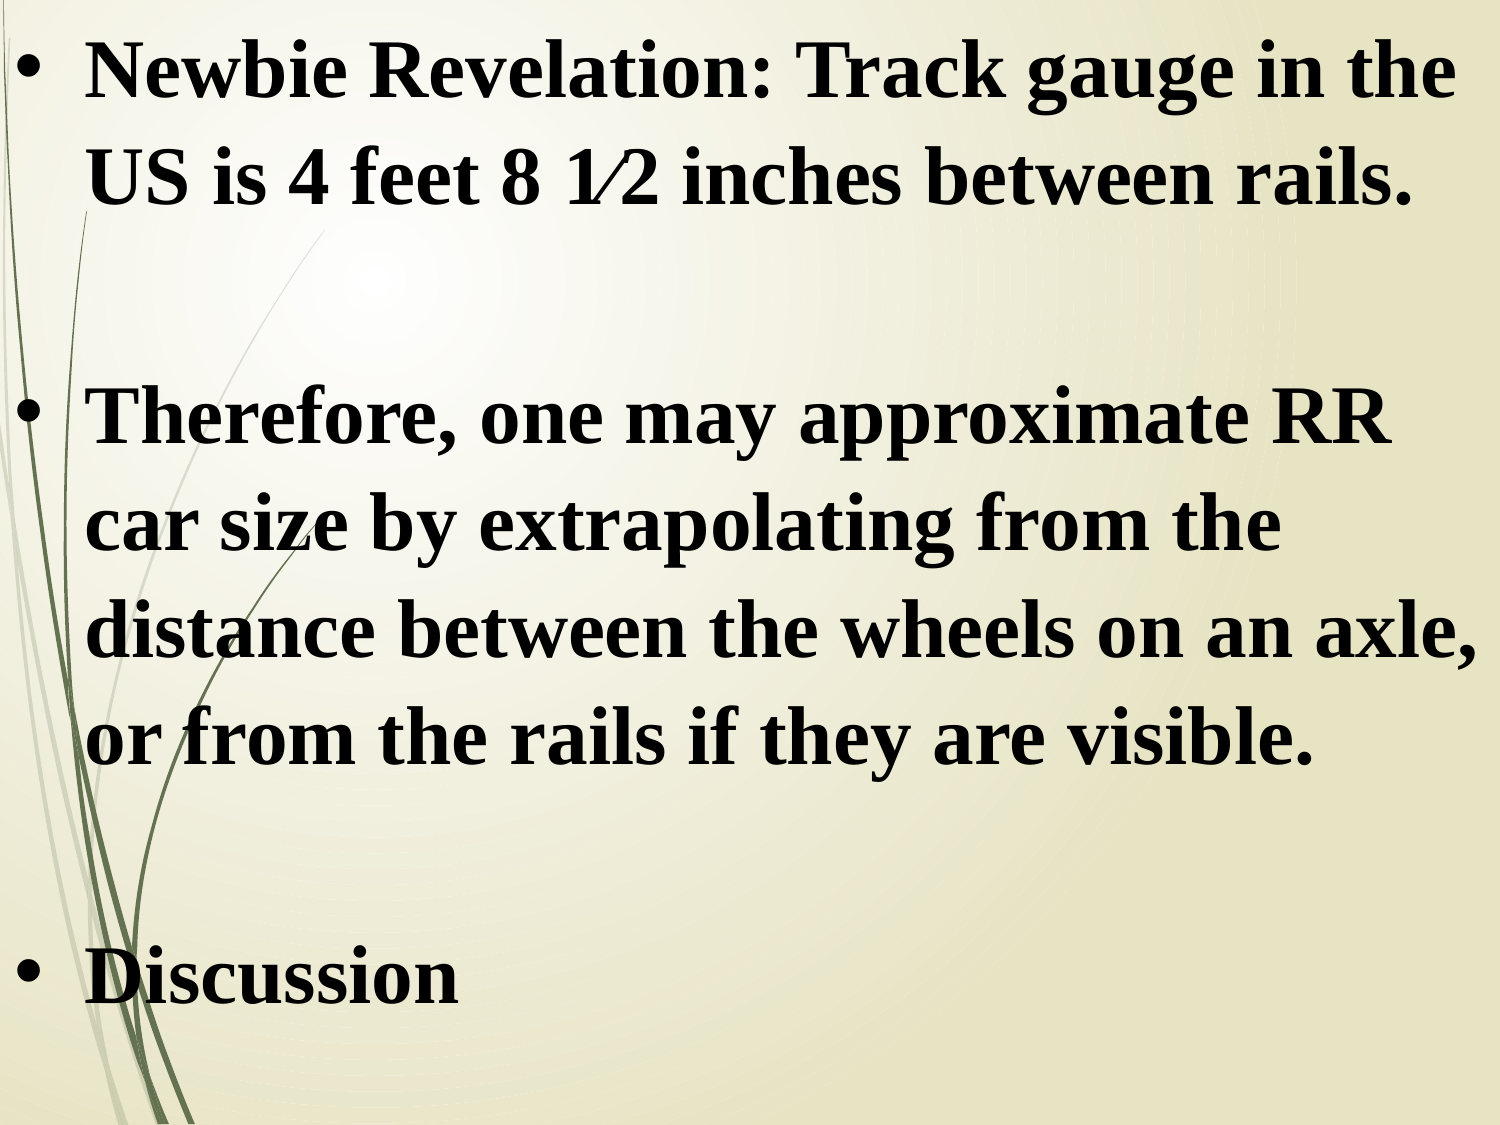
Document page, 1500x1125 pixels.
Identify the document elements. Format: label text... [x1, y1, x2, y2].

text_box Newbie Revelation: Track gauge in the US is 4 feet 8 1⁄2 inches between rails. Therefore, one may approximate RR car size by extrapolating from the distance between the wheels on an axle, or from the rails if they are visible. Discussion [0, 0, 1500, 1028]
